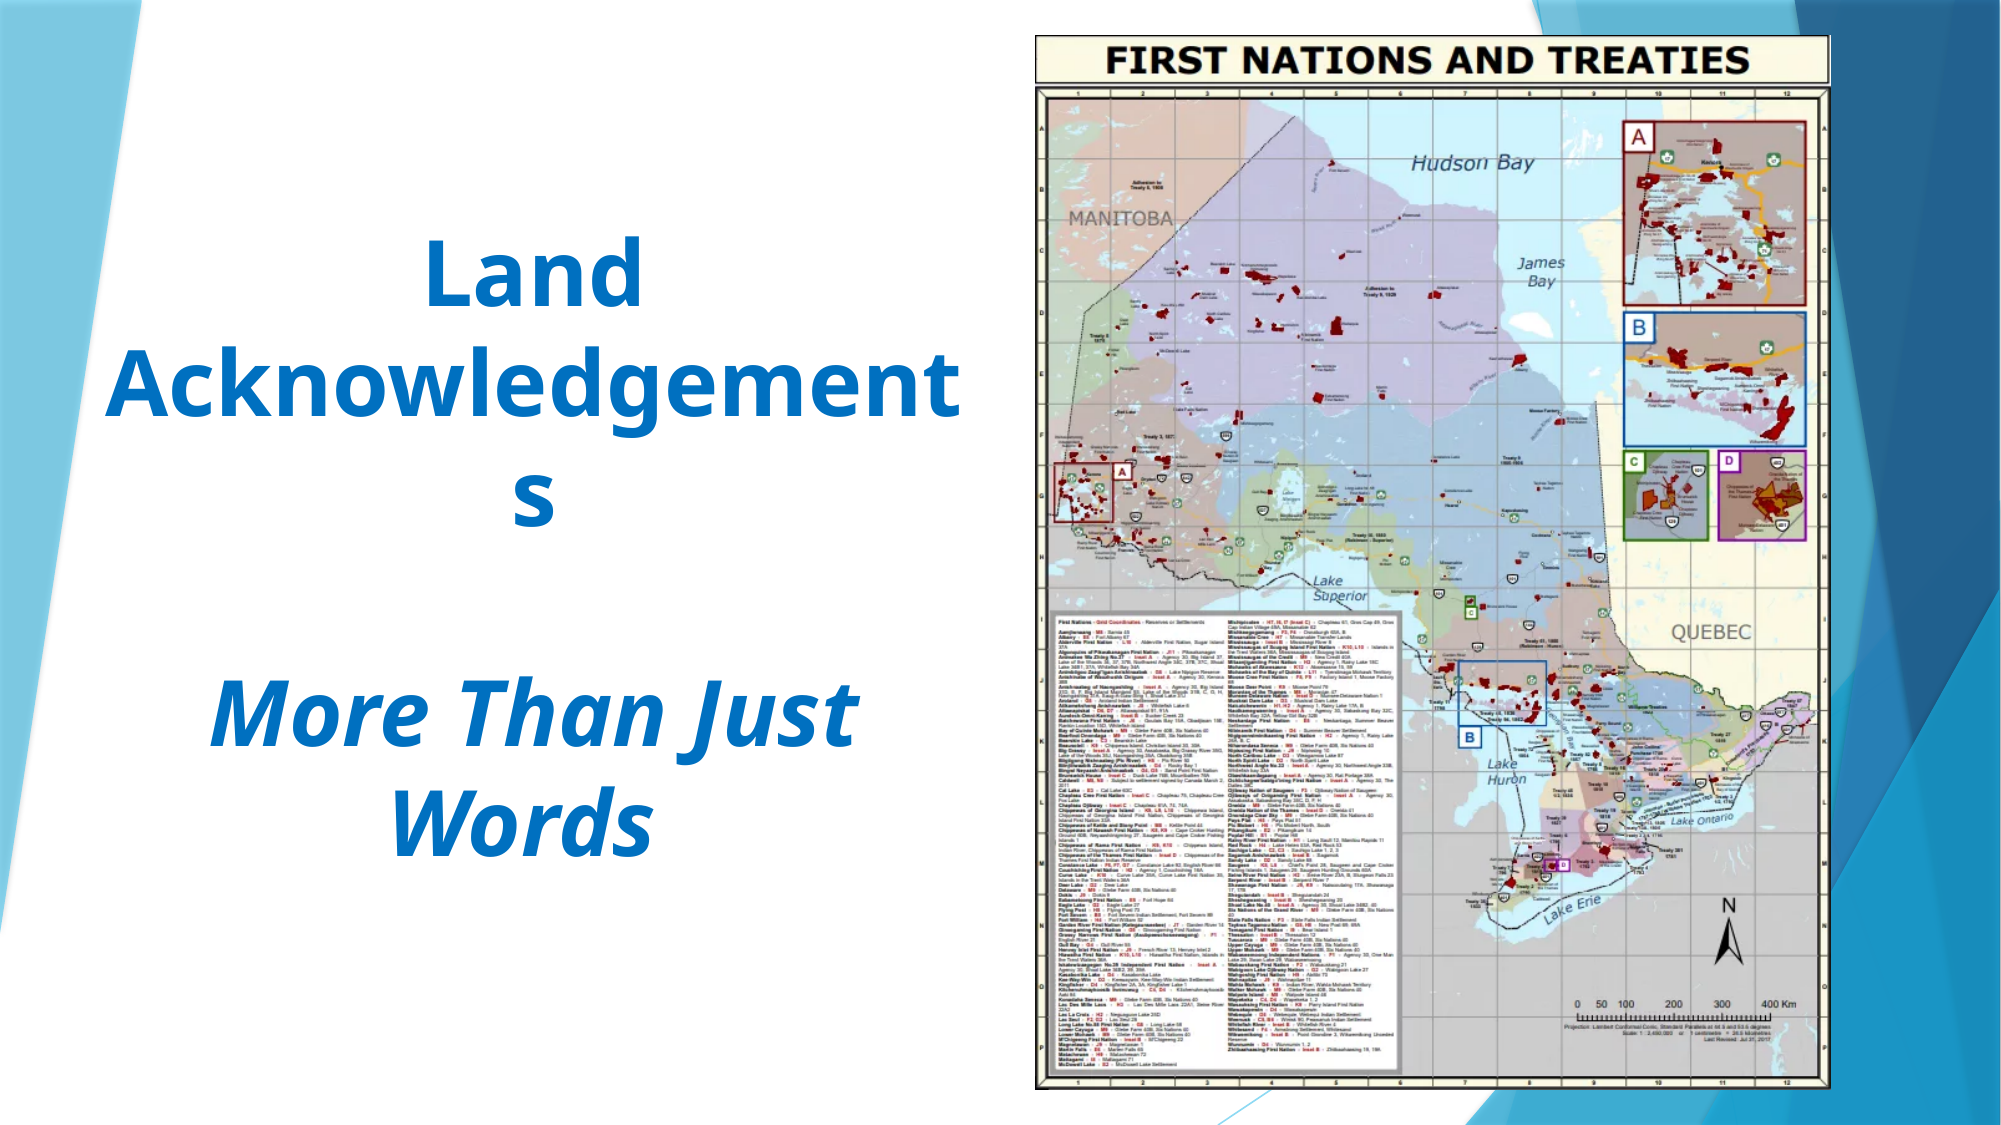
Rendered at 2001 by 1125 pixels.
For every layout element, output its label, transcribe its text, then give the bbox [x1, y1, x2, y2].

text_box Land Acknowledgements More Than Just Words [68, 207, 1000, 882]
picture [1034, 34, 1831, 1090]
